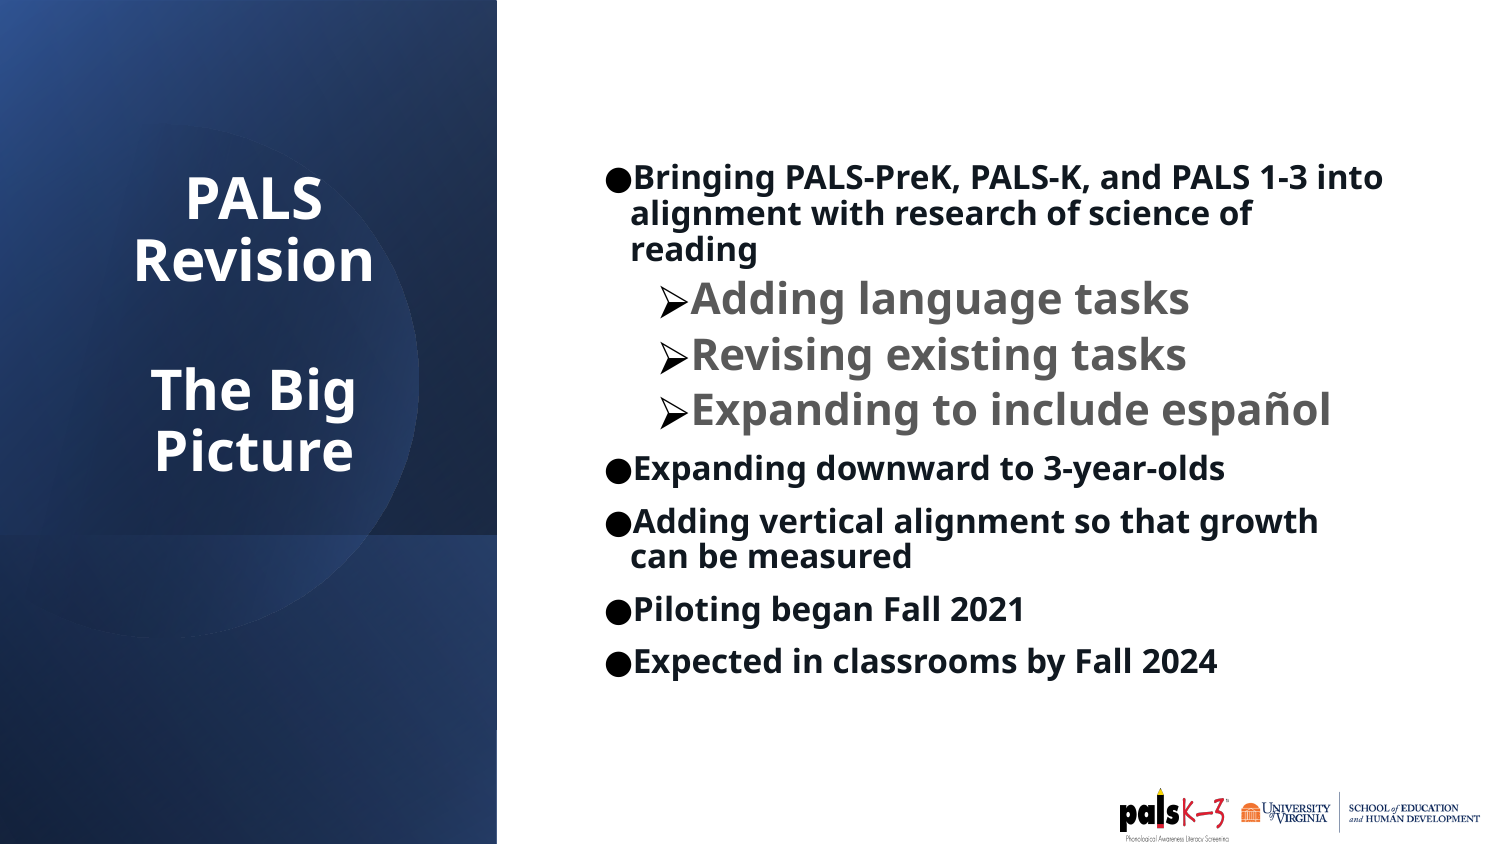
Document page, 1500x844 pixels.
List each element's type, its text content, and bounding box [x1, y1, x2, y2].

title PALS Revision The Big Picture [57, 72, 452, 489]
text_box [497, 0, 1500, 844]
picture [1120, 787, 1500, 842]
text_box [0, 0, 497, 843]
list Bringing PALS-PreK, PALS-K, and PALS 1-3 into alignment with research of science of reading Adding language tasks Revising existing tasks Expanding to include español Expanding downward to 3-year-olds Adding vertical alignment so that growth can be measured Piloting began Fall 2021 Expected in classrooms by Fall 2024 [591, 79, 1399, 763]
